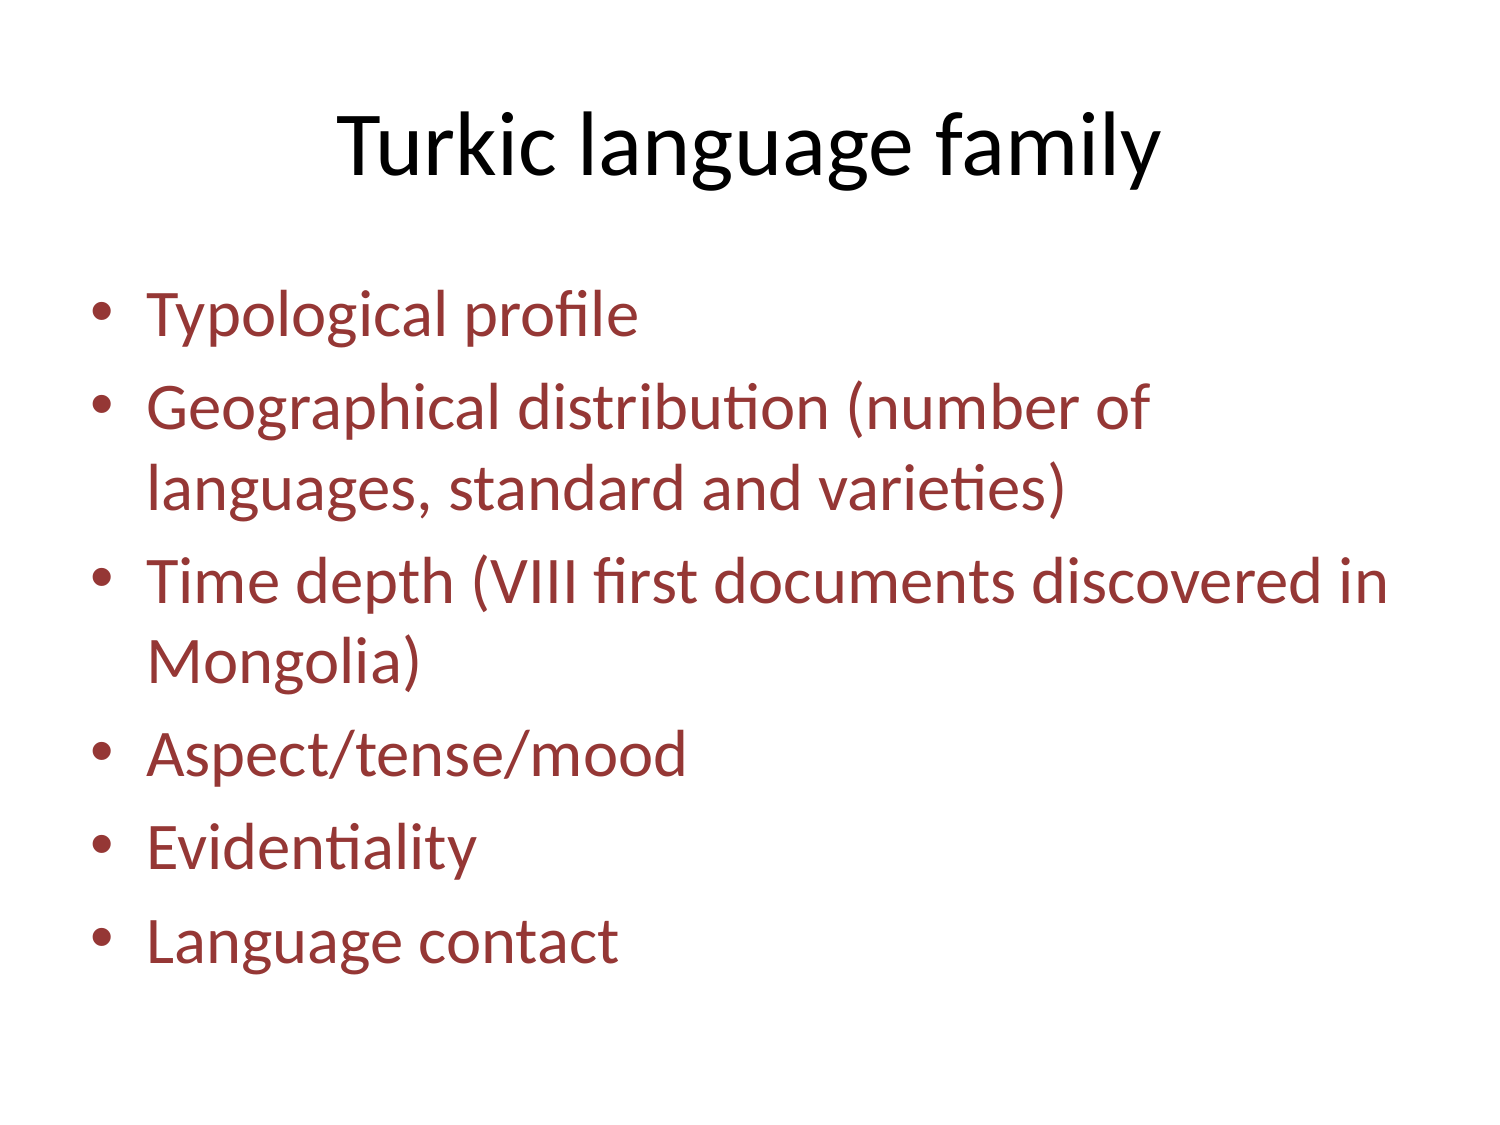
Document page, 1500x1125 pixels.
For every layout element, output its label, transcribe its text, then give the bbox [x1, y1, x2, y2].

list Typological profile Geographical distribution (number of languages, standard and varieties) Time depth (VIII first documents discovered in Mongolia) Aspect/tense/mood Evidentiality Language contact [75, 262, 1425, 1005]
title Turkic language family [75, 45, 1425, 233]
